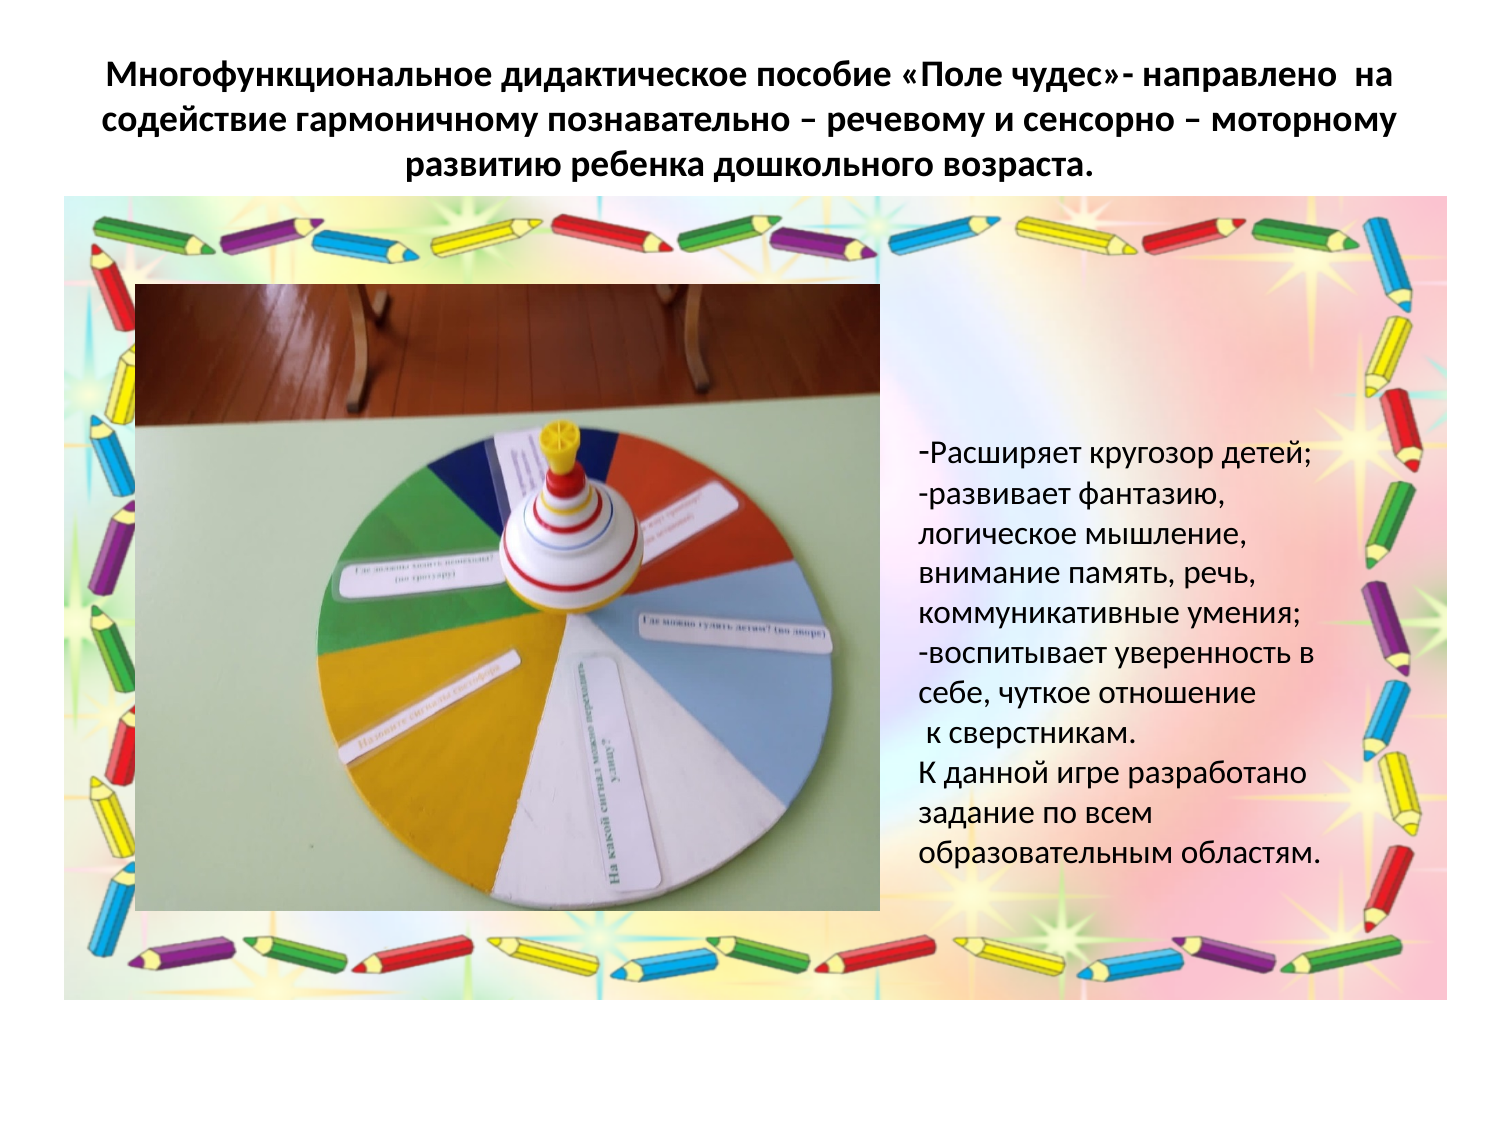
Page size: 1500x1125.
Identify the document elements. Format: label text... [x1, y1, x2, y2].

title Многофункциональное дидактическое пособие «Поле чудес»- направлено на содействие гармоничному познавательно – речевому и сенсорно – моторному развитию ребенка дошкольного возраста. [75, 45, 1425, 194]
picture [64, 195, 1448, 1000]
